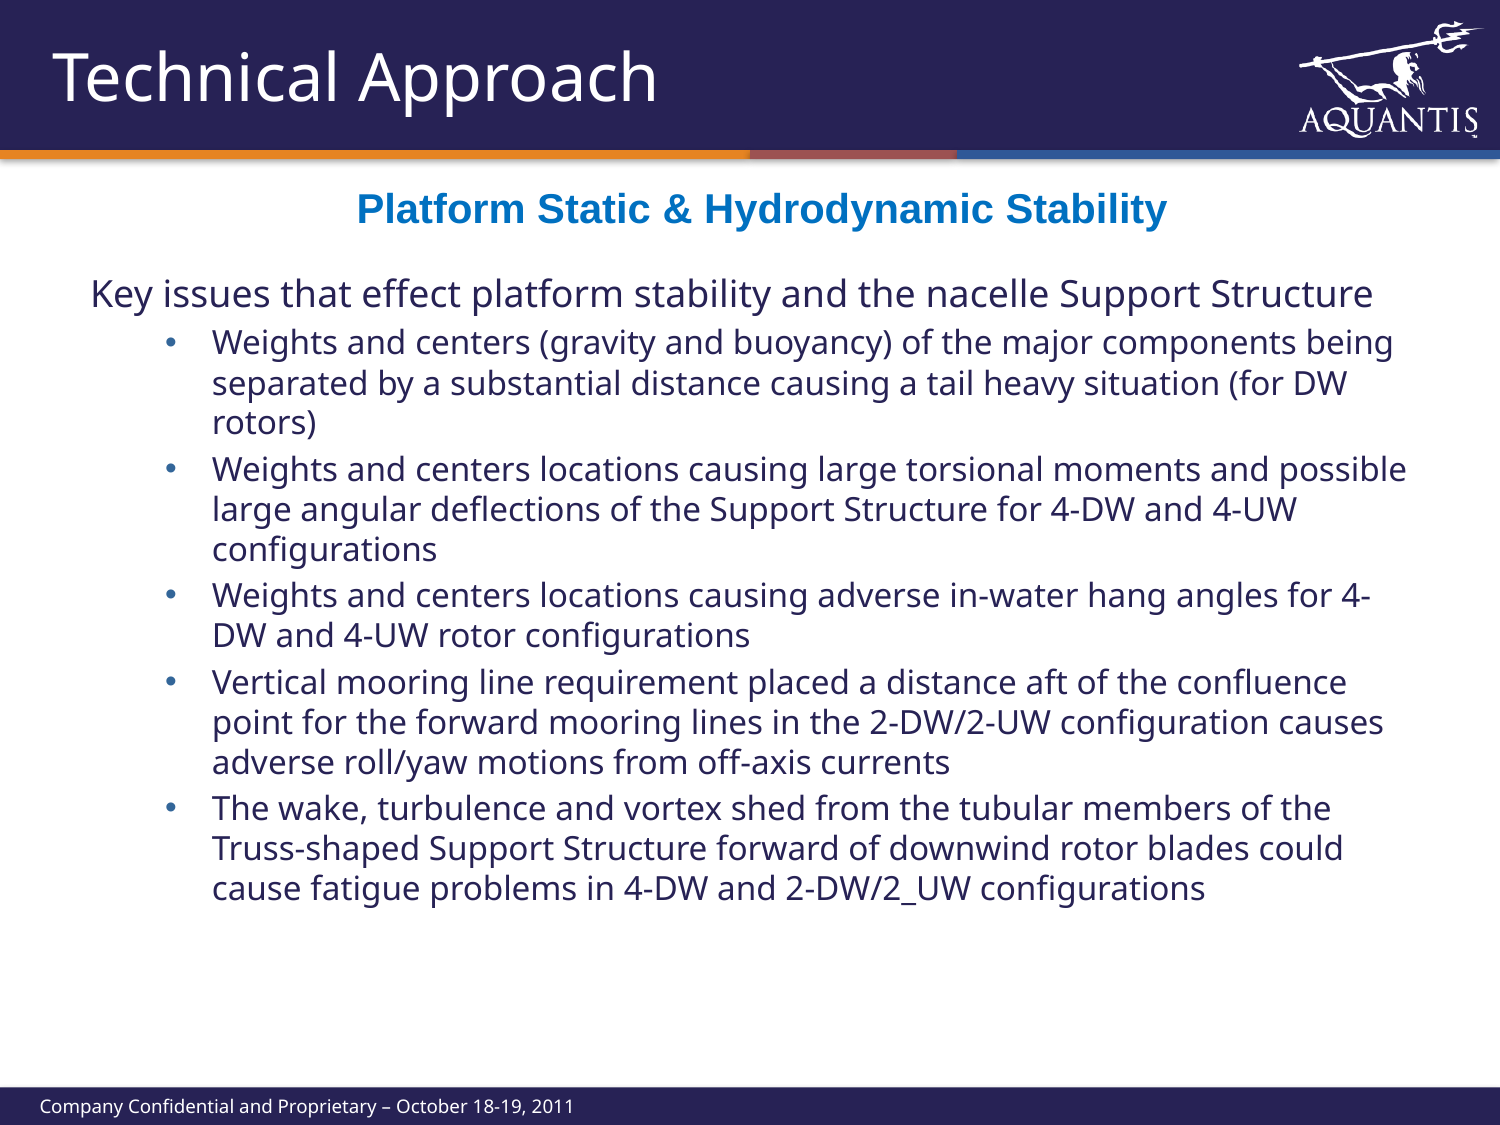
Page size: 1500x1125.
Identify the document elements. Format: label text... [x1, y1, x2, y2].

text_box Platform Static & Hydrodynamic Stability [225, 174, 1300, 240]
picture [1426, 21, 1485, 138]
list Key issues that effect platform stability and the nacelle Support Structure Weights and centers (gravity and buoyancy) of the major components being separated by a substantial distance causing a tail heavy situation (for DW rotors) Weights and centers locations causing large torsional moments and possible large angular deflections of the Support Structure for 4-DW and 4-UW configurations Weights and centers locations causing adverse in-water hang angles for 4-DW and 4-UW rotor configurations Vertical mooring line requirement placed a distance aft of the confluence point for the forward mooring lines in the 2-DW/2-UW configuration causes adverse roll/yaw motions from off-axis currents The wake, turbulence and vortex shed from the tubular members of the Truss-shaped Support Structure forward of downwind rotor blades could cause fatigue problems in 4-DW and 2-DW/2_UW configurations [74, 262, 1426, 1006]
title Technical Approach [37, 12, 1426, 138]
